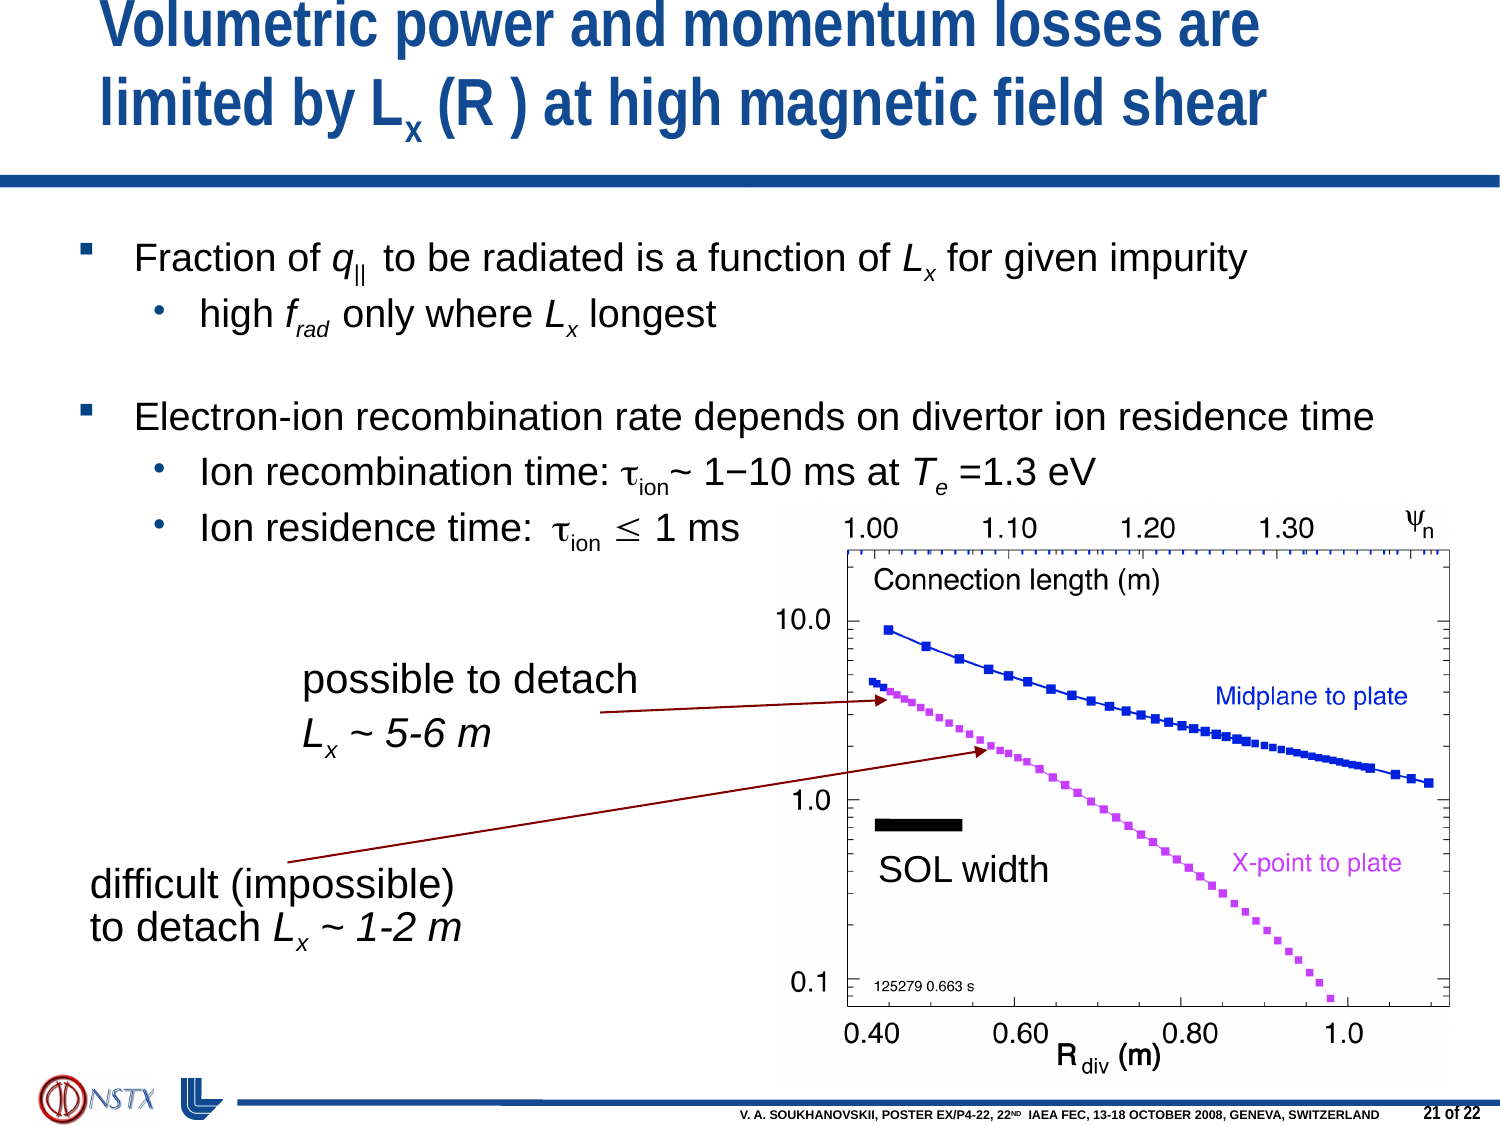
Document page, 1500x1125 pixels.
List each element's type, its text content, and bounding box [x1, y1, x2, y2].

text_box possible to detach Lx ~ 5-6 m [287, 662, 654, 763]
picture [174, 1076, 225, 1125]
list Fraction of q|| to be radiated is a function of Lx for given impurity high frad only where Lx longest Electron-ion recombination rate depends on divertor ion residence time Ion recombination time: ion~ 1−10 ms at Te =1.3 eV Ion residence time:ion  1 ms [62, 224, 1401, 563]
title Volumetric power and momentum losses are limited by Lx (R ) at high magnetic field shear [99, 24, 1405, 159]
picture [774, 499, 1451, 1083]
text_box difficult (impossible) to detach Lx ~ 1-2 m [75, 874, 500, 954]
picture [37, 1074, 154, 1125]
